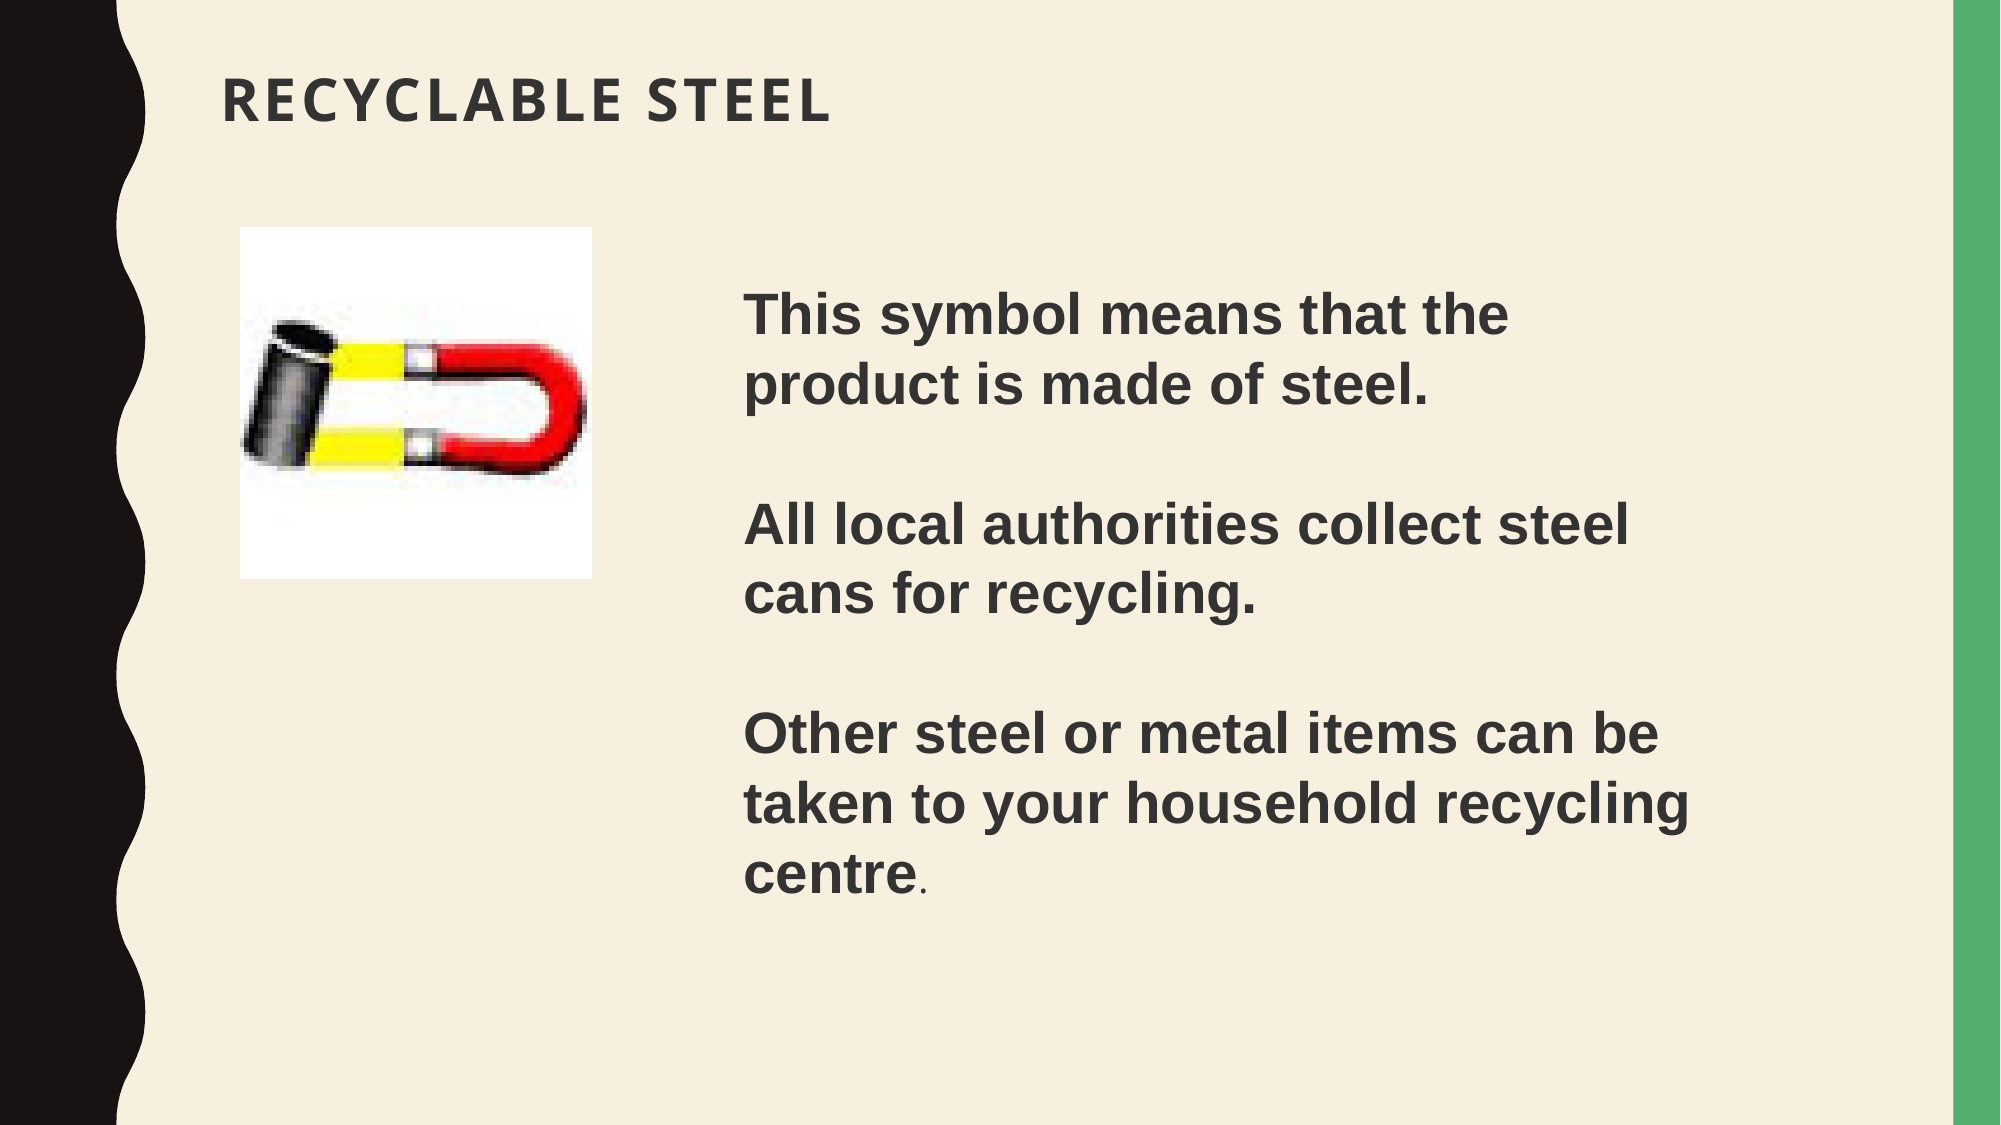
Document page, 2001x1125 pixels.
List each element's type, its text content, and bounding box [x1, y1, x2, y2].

picture [240, 227, 592, 579]
text_box This symbol means that the product is made of steel. All local authorities collect steel cans for recycling. Other steel or metal items can be taken to your household recycling centre. [728, 268, 1733, 913]
title Recyclable steel [205, 62, 1875, 215]
